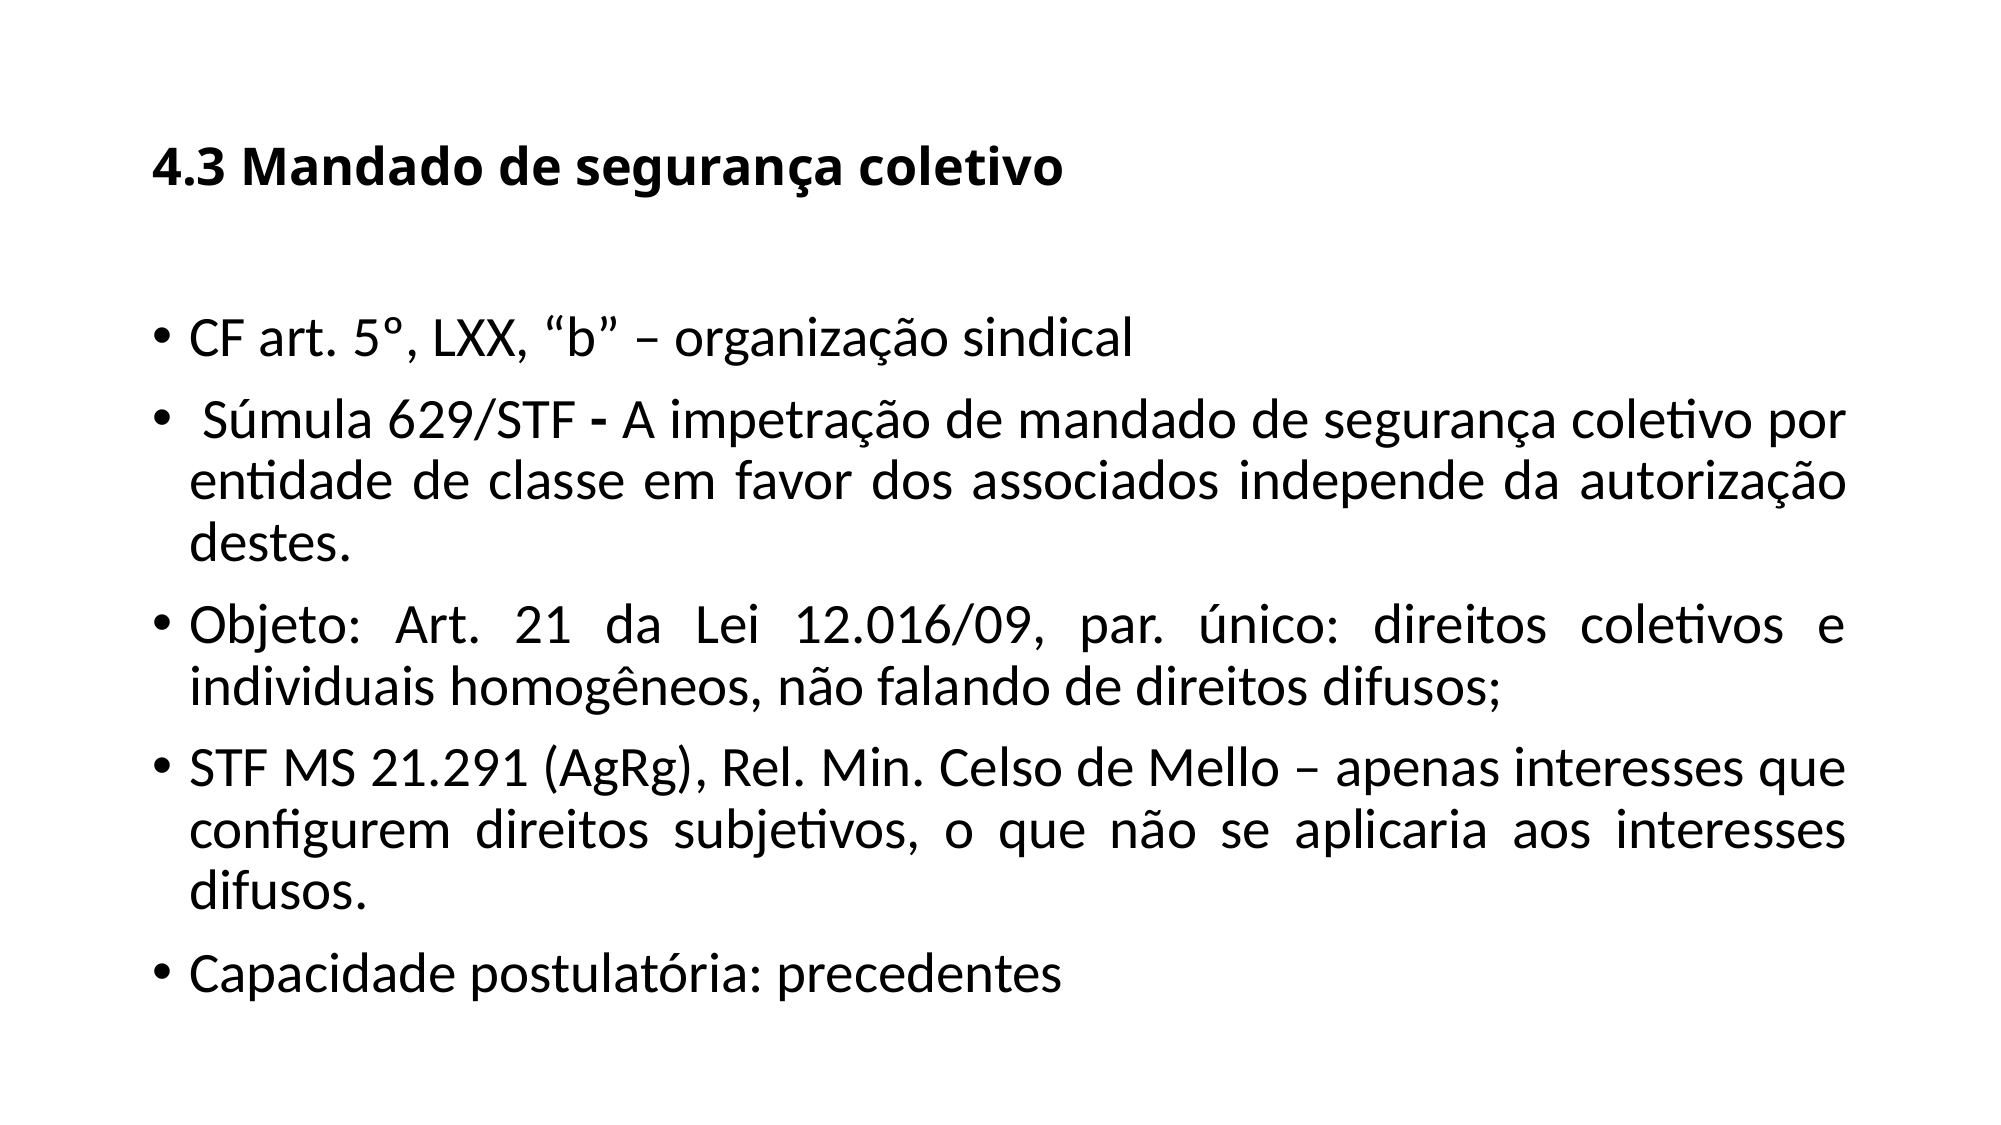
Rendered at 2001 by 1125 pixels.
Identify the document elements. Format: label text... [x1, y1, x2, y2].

title 4.3 Mandado de segurança coletivo [137, 59, 1863, 278]
list CF art. 5º, LXX, “b” – organização sindical Súmula 629/STF - A impetração de mandado de segurança coletivo por entidade de classe em favor dos associados independe da autorização destes. Objeto: Art. 21 da Lei 12.016/09, par. único: direitos coletivos e individuais homogêneos, não falando de direitos difusos; STF MS 21.291 (AgRg), Rel. Min. Celso de Mello – apenas interesses que configurem direitos subjetivos, o que não se aplicaria aos interesses difusos. Capacidade postulatória: precedentes [137, 299, 1863, 1014]
